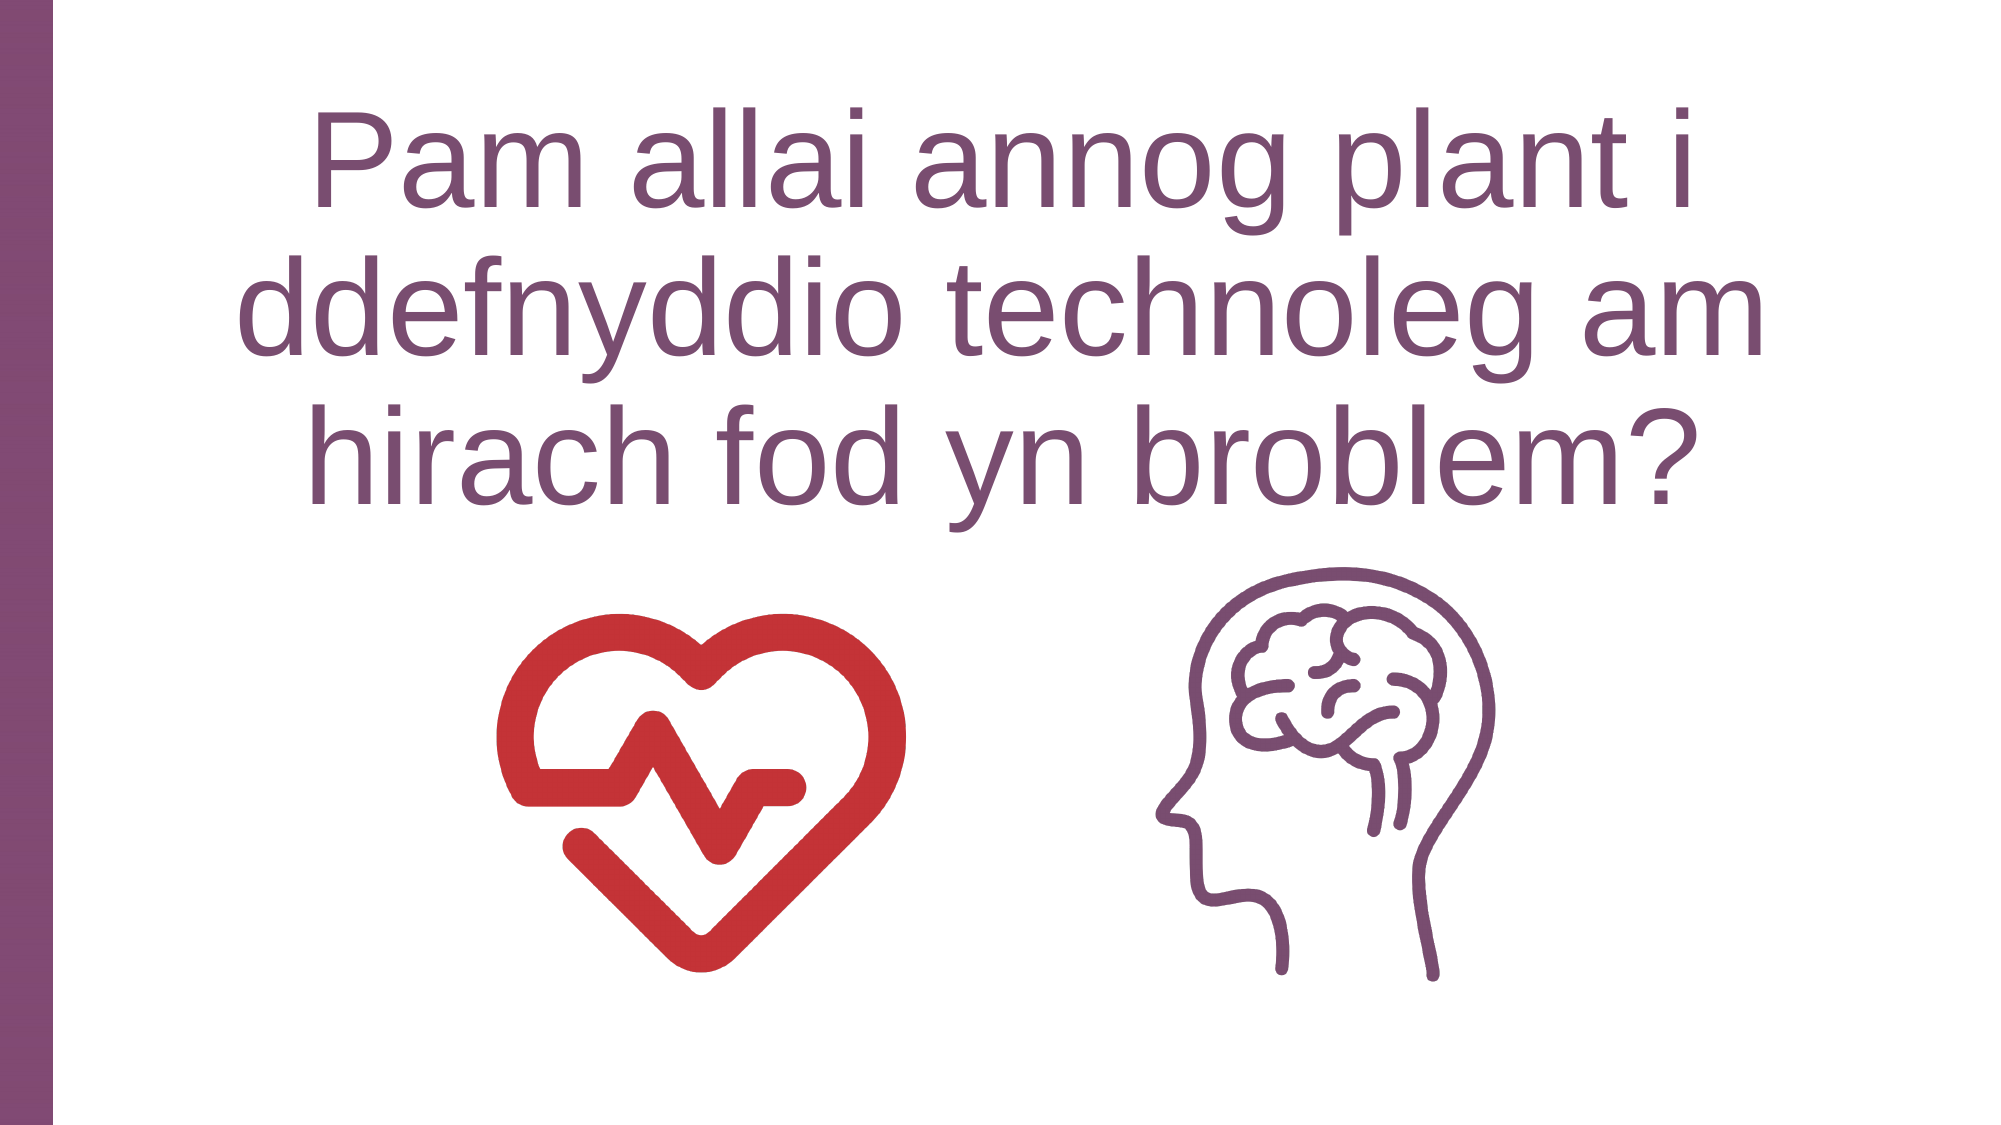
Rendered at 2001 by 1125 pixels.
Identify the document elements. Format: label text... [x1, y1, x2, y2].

title Pam allai annog plant i ddefnyddio technoleg am hirach fod yn broblem? [137, 59, 1869, 563]
picture [1142, 562, 1508, 991]
picture [0, 0, 53, 1125]
picture [492, 606, 911, 979]
